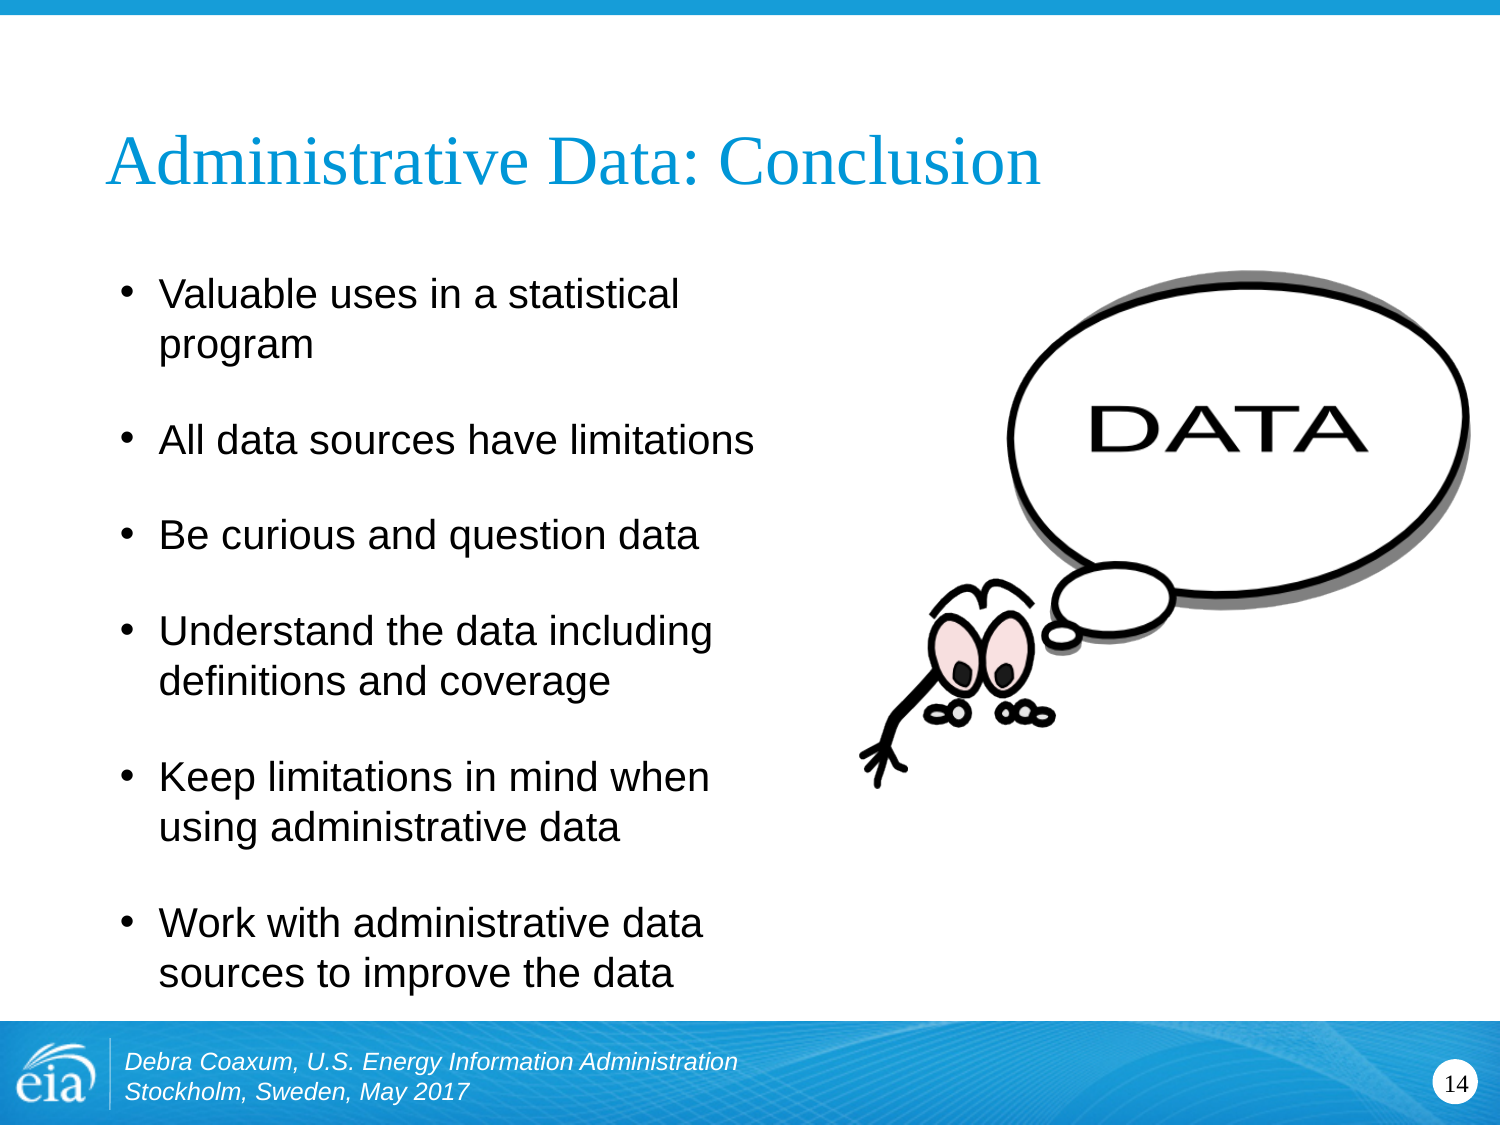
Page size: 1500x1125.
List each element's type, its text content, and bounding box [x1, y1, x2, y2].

list Valuable uses in a statistical program All data sources have limitations Be curious and question data Understand the data including definitions and coverage Keep limitations in mind when using administrative data Work with administrative data sources to improve the data [105, 259, 808, 969]
picture [858, 268, 1472, 789]
title Administrative Data: Conclusion [91, 75, 1411, 207]
picture [0, 1021, 1500, 1125]
footer Debra Coaxum, U.S. Energy Information Administration Stockholm, Sweden, May 2017 [109, 1048, 771, 1113]
slide_number 14 [1425, 1053, 1488, 1113]
